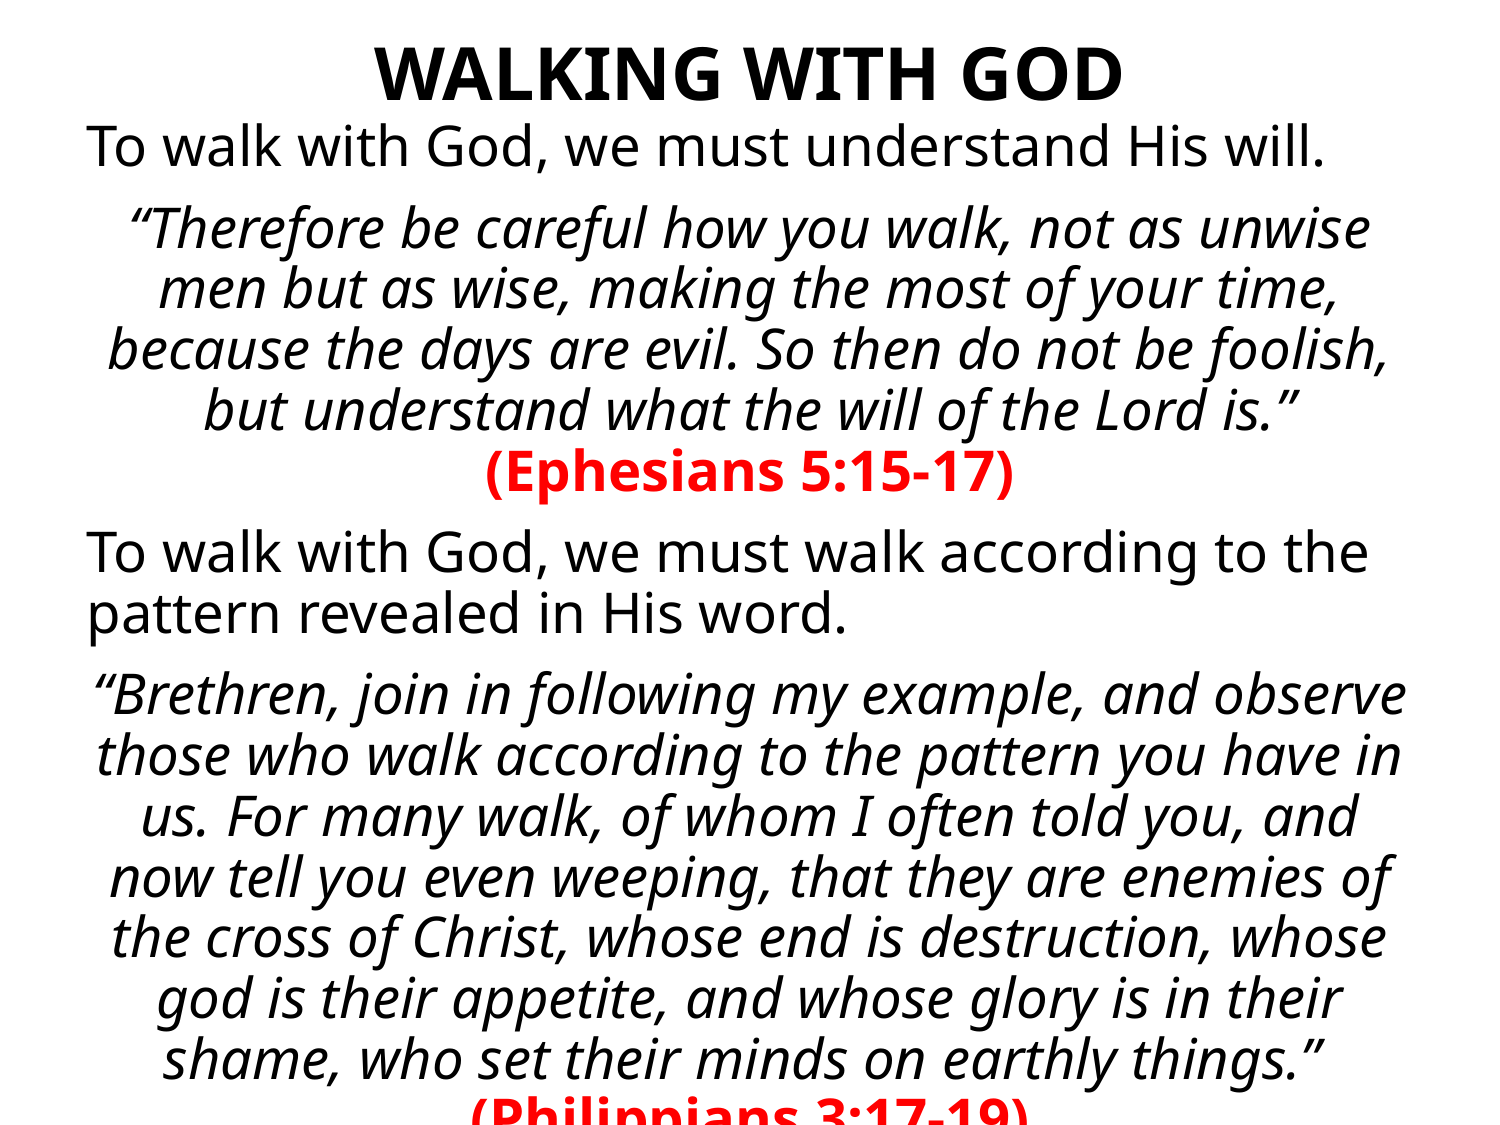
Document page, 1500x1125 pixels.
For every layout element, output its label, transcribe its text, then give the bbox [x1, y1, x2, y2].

title WALKING WITH GOD [339, 12, 1161, 110]
subtitle To walk with God, we must understand His will. “Therefore be careful how you walk, not as unwise men but as wise, making the most of your time, because the days are evil. So then do not be foolish, but understand what the will of the Lord is.” (Ephesians 5:15-17) To walk with God, we must walk according to the pattern revealed in His word. “Brethren, join in following my example, and observe those who walk according to the pattern you have in us. For many walk, of whom I often told you, and now tell you even weeping, that they are enemies of the cross of Christ, whose end is destruction, whose god is their appetite, and whose glory is in their shame, who set their minds on earthly things.” (Philippians 3:17-19) [71, 110, 1429, 1113]
